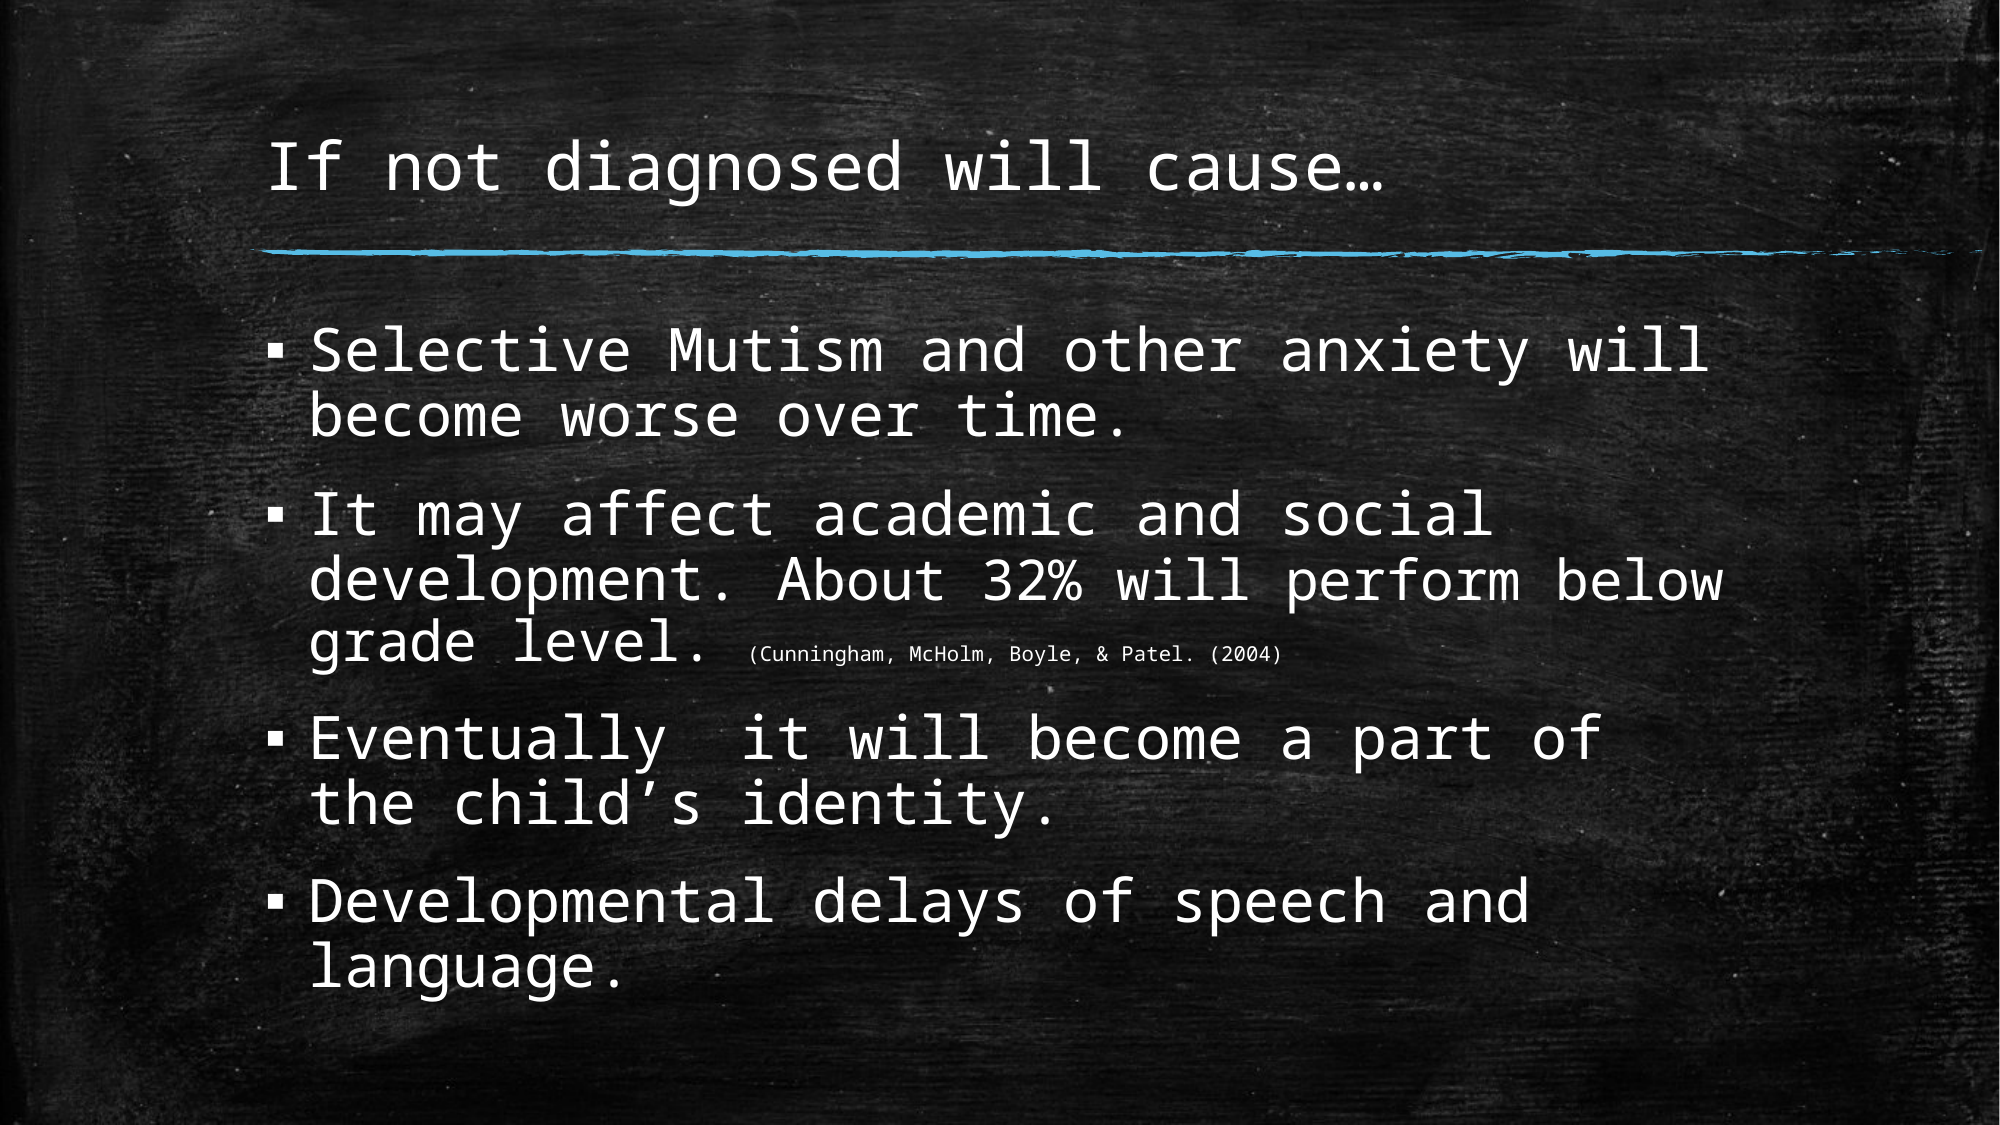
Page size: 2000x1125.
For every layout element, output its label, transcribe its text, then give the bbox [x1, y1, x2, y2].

title If not diagnosed will cause… [249, 45, 1750, 213]
list Selective Mutism and other anxiety will become worse over time. It may affect academic and social development. About 32% will perform below grade level. (Cunningham, McHolm, Boyle, & Patel. (2004) Eventually it will become a part of the child’s identity. Developmental delays of speech and language. [249, 312, 1750, 1013]
